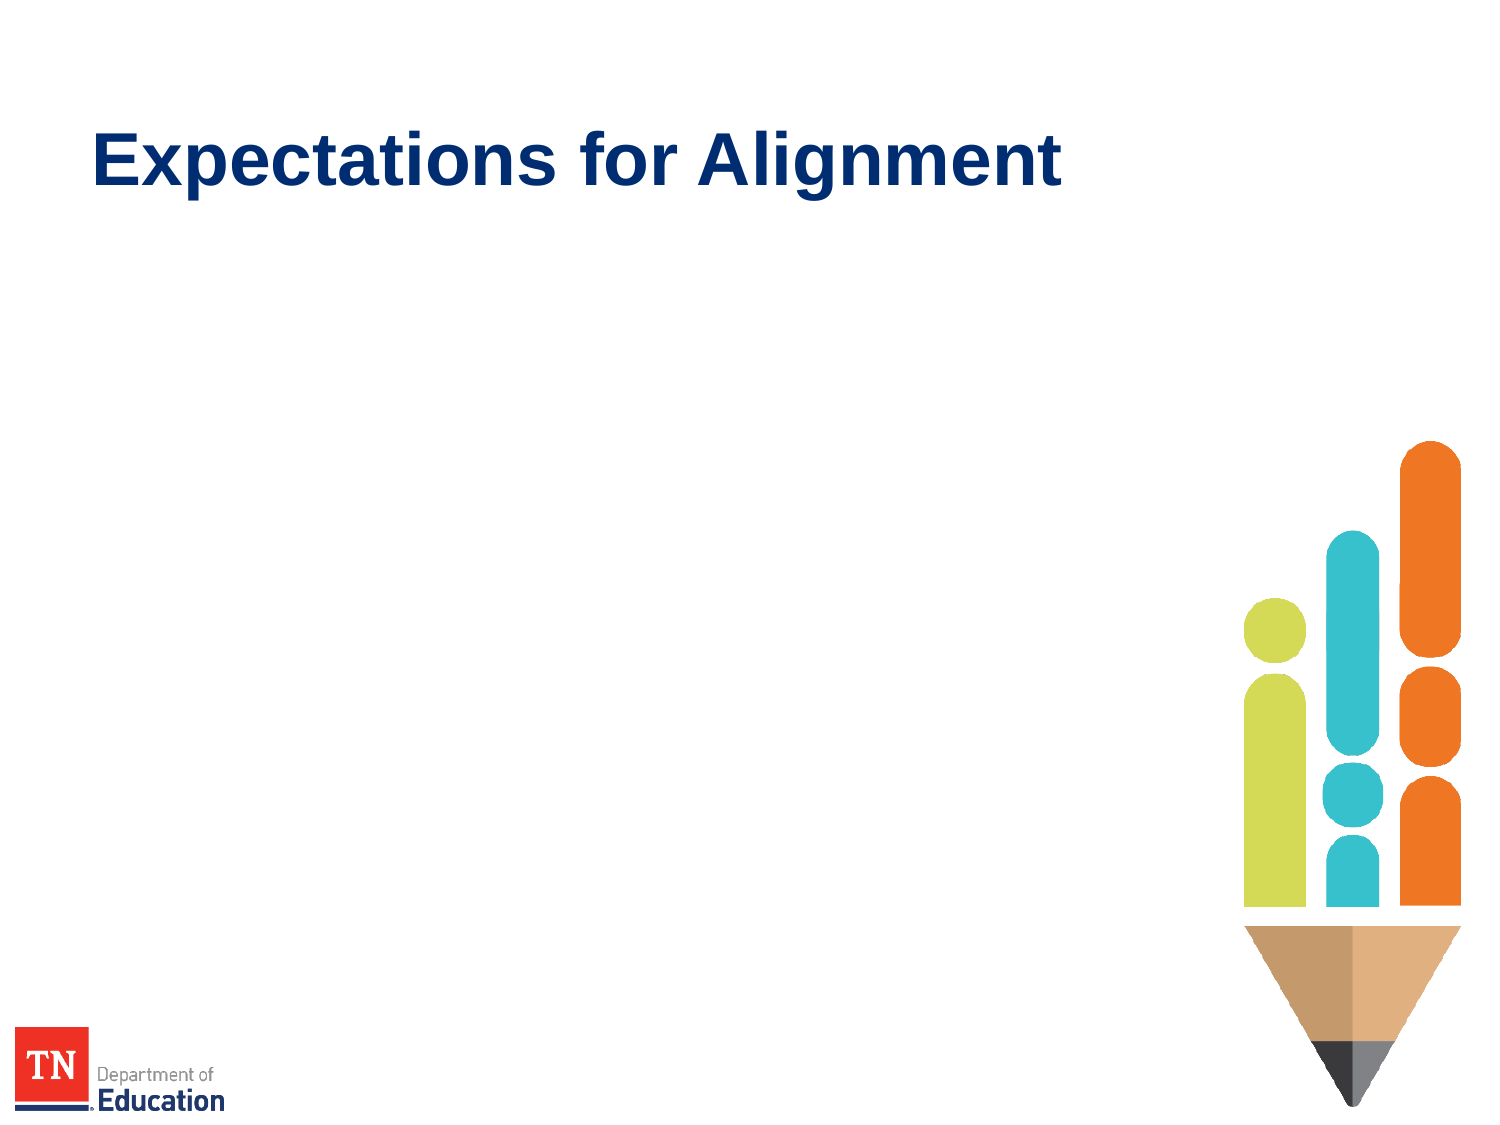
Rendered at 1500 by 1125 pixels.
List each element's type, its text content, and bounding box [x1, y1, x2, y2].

picture [15, 1027, 224, 1111]
picture [1244, 441, 1461, 1107]
title Expectations for Alignment [84, 59, 1195, 263]
